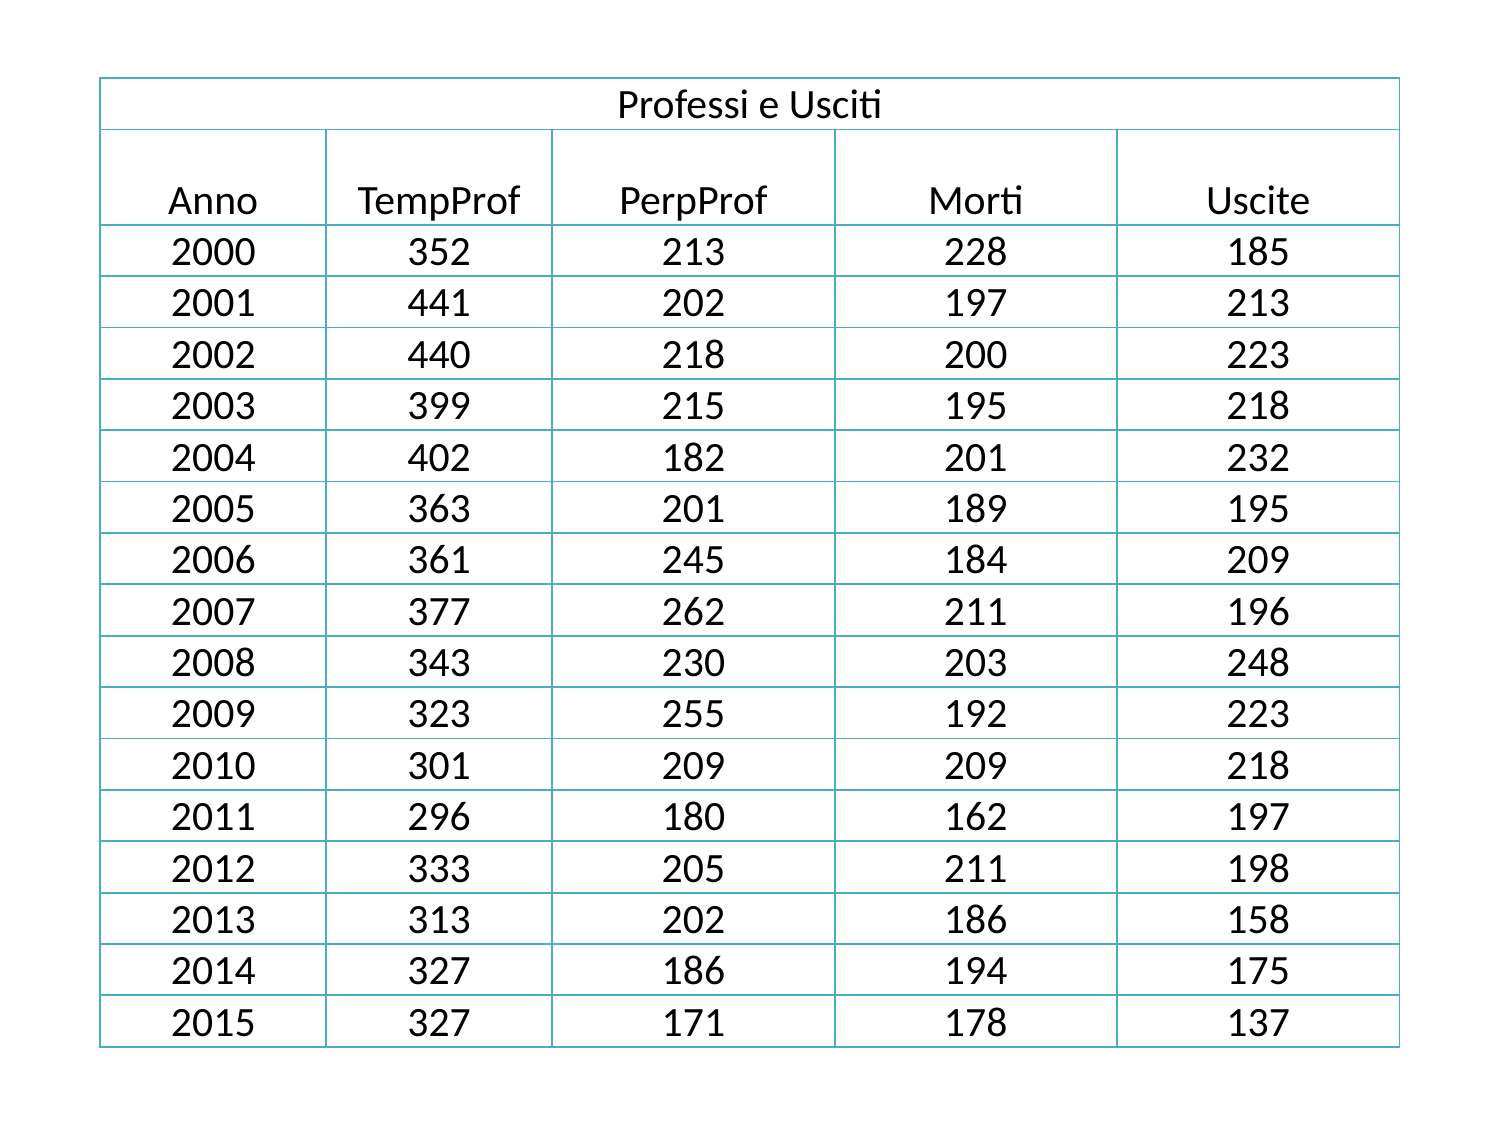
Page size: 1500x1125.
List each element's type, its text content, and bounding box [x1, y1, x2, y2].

table_cell 377 [327, 585, 551, 635]
table_cell TempProf [327, 130, 551, 224]
table_cell 137 [1118, 996, 1399, 1046]
table_cell 2004 [101, 431, 325, 481]
table_cell 200 [836, 328, 1116, 378]
table_cell 2002 [101, 328, 325, 378]
table_cell 175 [1118, 945, 1399, 994]
table_cell 184 [836, 534, 1116, 583]
table_cell 399 [327, 380, 551, 429]
table_cell 218 [1118, 739, 1399, 789]
table_cell 352 [327, 226, 551, 275]
table_cell 2015 [101, 996, 325, 1046]
table_cell 245 [553, 534, 834, 583]
table_cell 197 [1118, 791, 1399, 840]
table_header Professi e Usciti [101, 79, 1399, 129]
table_cell 333 [327, 842, 551, 892]
table_cell 2012 [101, 842, 325, 892]
table_cell 255 [553, 688, 834, 738]
table_cell 361 [327, 534, 551, 583]
table_cell 440 [327, 328, 551, 378]
table_cell 218 [1118, 380, 1399, 429]
table_cell Anno [101, 130, 325, 224]
table_cell 195 [1118, 482, 1399, 532]
table_cell 301 [327, 739, 551, 789]
table_cell 402 [327, 431, 551, 481]
table_cell 313 [327, 894, 551, 943]
table_cell 182 [553, 431, 834, 481]
table_cell 232 [1118, 431, 1399, 481]
table_cell 213 [553, 226, 834, 275]
table_cell 213 [1118, 277, 1399, 327]
table_cell 2010 [101, 739, 325, 789]
table_cell 2011 [101, 791, 325, 840]
table_cell 2005 [101, 482, 325, 532]
table_cell 171 [553, 996, 834, 1046]
table_cell 158 [1118, 894, 1399, 943]
table_cell 323 [327, 688, 551, 738]
table_cell 2014 [101, 945, 325, 994]
table_cell 223 [1118, 688, 1399, 738]
table_cell 209 [1118, 534, 1399, 583]
table_cell 262 [553, 585, 834, 635]
table_cell 192 [836, 688, 1116, 738]
table_cell 228 [836, 226, 1116, 275]
table_cell 180 [553, 791, 834, 840]
table_cell 2001 [101, 277, 325, 327]
table_cell 196 [1118, 585, 1399, 635]
table_cell 441 [327, 277, 551, 327]
table_cell 248 [1118, 637, 1399, 686]
table_cell 186 [553, 945, 834, 994]
table_cell 197 [836, 277, 1116, 327]
table_cell PerpProf [553, 130, 834, 224]
table_cell 186 [836, 894, 1116, 943]
table_cell 201 [836, 431, 1116, 481]
table_cell Morti [836, 130, 1116, 224]
table_cell Uscite [1118, 130, 1399, 224]
table_cell 2009 [101, 688, 325, 738]
table_cell 2013 [101, 894, 325, 943]
table_cell 203 [836, 637, 1116, 686]
table_cell 2006 [101, 534, 325, 583]
table_cell 230 [553, 637, 834, 686]
table_cell 198 [1118, 842, 1399, 892]
table_cell 194 [836, 945, 1116, 994]
table_cell 185 [1118, 226, 1399, 275]
table_cell 223 [1118, 328, 1399, 378]
table_cell 178 [836, 996, 1116, 1046]
table_cell 343 [327, 637, 551, 686]
table_cell 218 [553, 328, 834, 378]
table_cell 2000 [101, 226, 325, 275]
table_cell 363 [327, 482, 551, 532]
table_cell 209 [553, 739, 834, 789]
table_cell 189 [836, 482, 1116, 532]
table_cell 211 [836, 842, 1116, 892]
table_cell 2003 [101, 380, 325, 429]
table_cell 195 [836, 380, 1116, 429]
table_cell 296 [327, 791, 551, 840]
table_cell 215 [553, 380, 834, 429]
table_cell 2007 [101, 585, 325, 635]
table_cell 205 [553, 842, 834, 892]
table_cell 327 [327, 996, 551, 1046]
table_cell 162 [836, 791, 1116, 840]
table_cell 211 [836, 585, 1116, 635]
table_cell 209 [836, 739, 1116, 789]
table_cell 202 [553, 277, 834, 327]
table_cell 201 [553, 482, 834, 532]
table_cell 327 [327, 945, 551, 994]
table_cell 2008 [101, 637, 325, 686]
table_cell 202 [553, 894, 834, 943]
